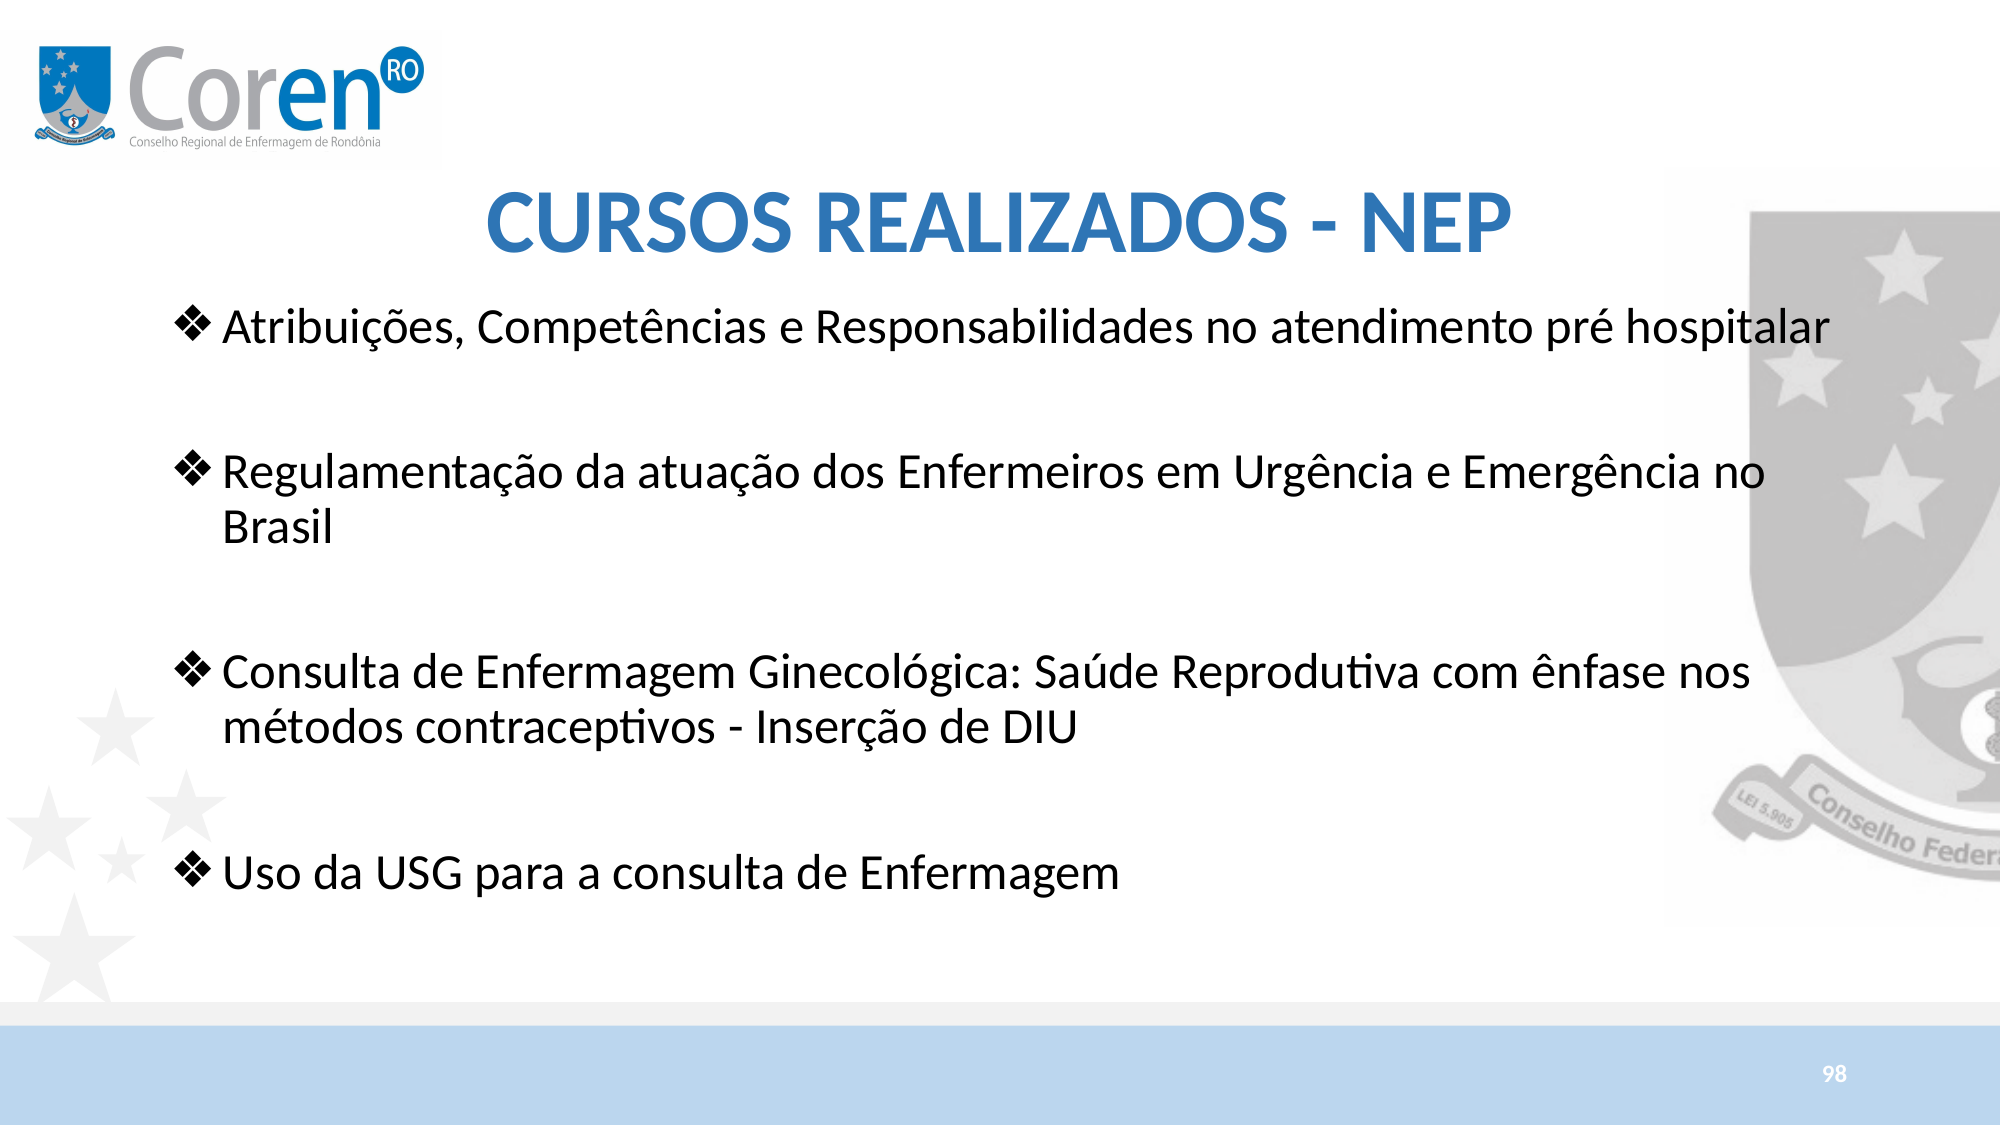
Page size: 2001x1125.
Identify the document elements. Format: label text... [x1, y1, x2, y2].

title CURSOS REALIZADOS - NEP [137, 139, 1863, 280]
picture [0, 30, 442, 170]
picture [1664, 167, 2000, 927]
list Atribuições, Competências e Responsabilidades no atendimento pré hospitalar Regulamentação da atuação dos Enfermeiros em Urgência e Emergência no Brasil Consulta de Enfermagem Ginecológica: Saúde Reprodutiva com ênfase nos métodos contraceptivos - Inserção de DIU Uso da USG para a consulta de Enfermagem [137, 292, 1863, 953]
slide_number 98 [1412, 1042, 1863, 1103]
